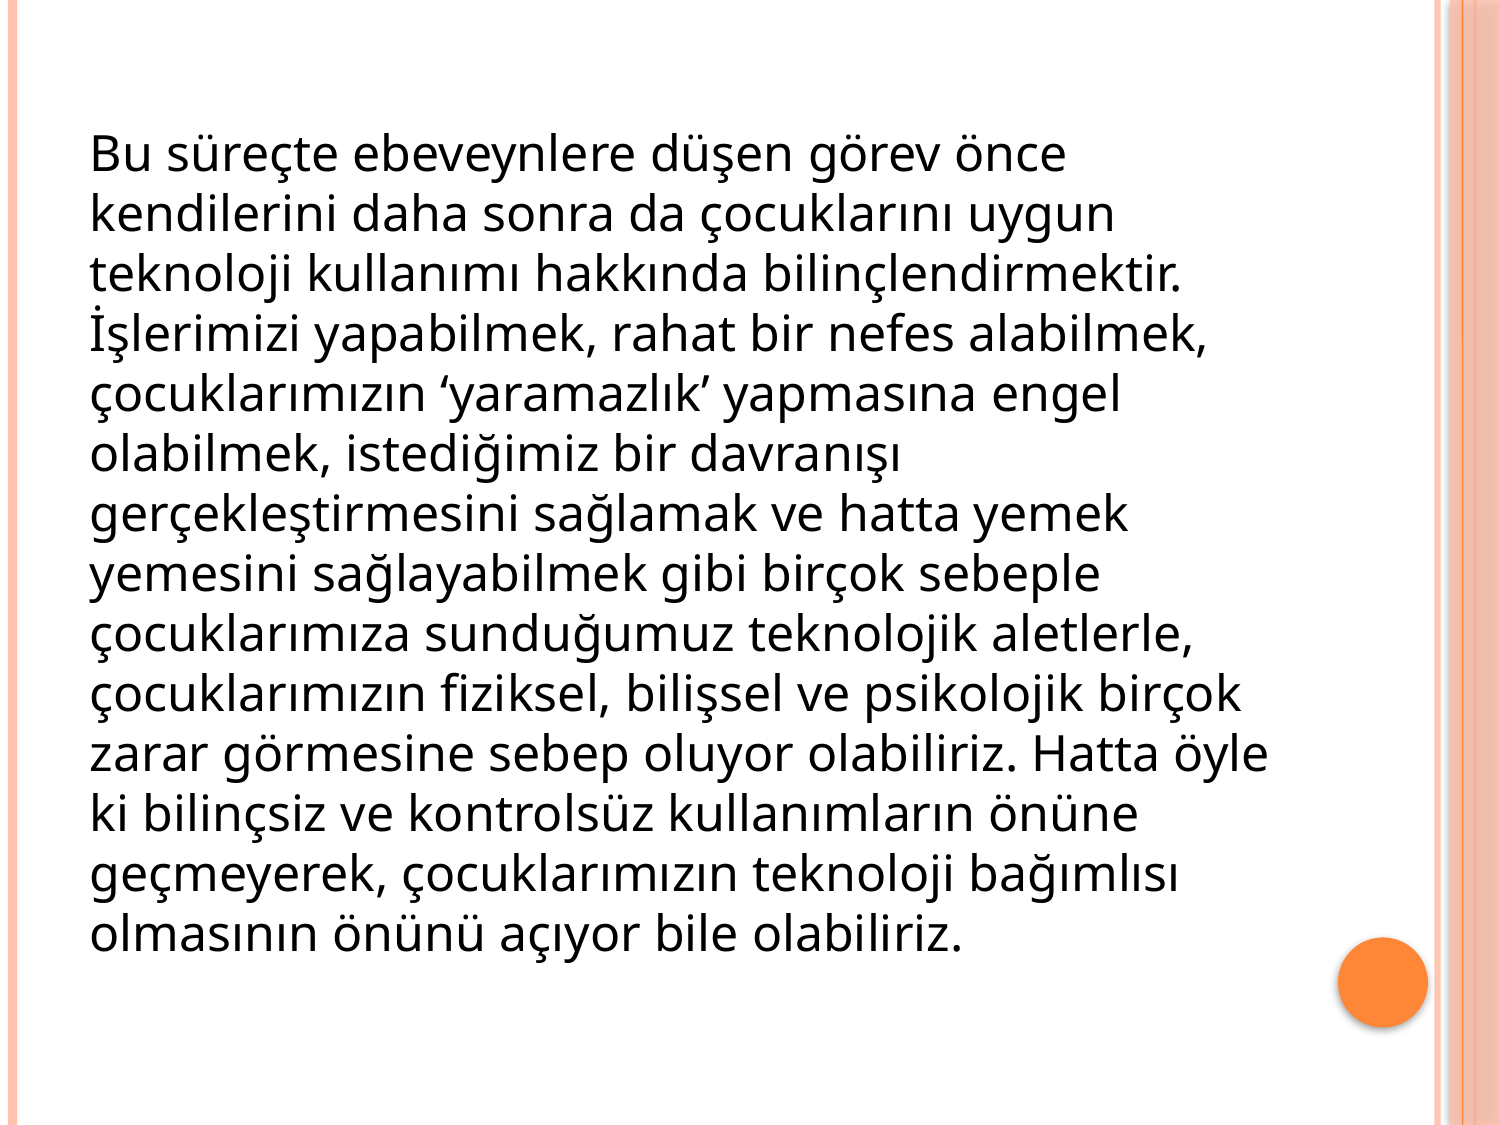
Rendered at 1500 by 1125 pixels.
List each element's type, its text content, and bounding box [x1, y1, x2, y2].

list Bu süreçte ebeveynlere düşen görev önce kendilerini daha sonra da çocuklarını uygun teknoloji kullanımı hakkında bilinçlendirmektir. İşlerimizi yapabilmek, rahat bir nefes alabilmek, çocuklarımızın ‘yaramazlık’ yapmasına engel olabilmek, istediğimiz bir davranışı gerçekleştirmesini sağlamak ve hatta yemek yemesini sağlayabilmek gibi birçok sebeple çocuklarımıza sunduğumuz teknolojik aletlerle, çocuklarımızın fiziksel, bilişsel ve psikolojik birçok zarar görmesine sebep oluyor olabiliriz. Hatta öyle ki bilinçsiz ve kontrolsüz kullanımların önüne geçmeyerek, çocuklarımızın teknoloji bağımlısı olmasının önünü açıyor bile olabiliriz. [75, 113, 1300, 1062]
